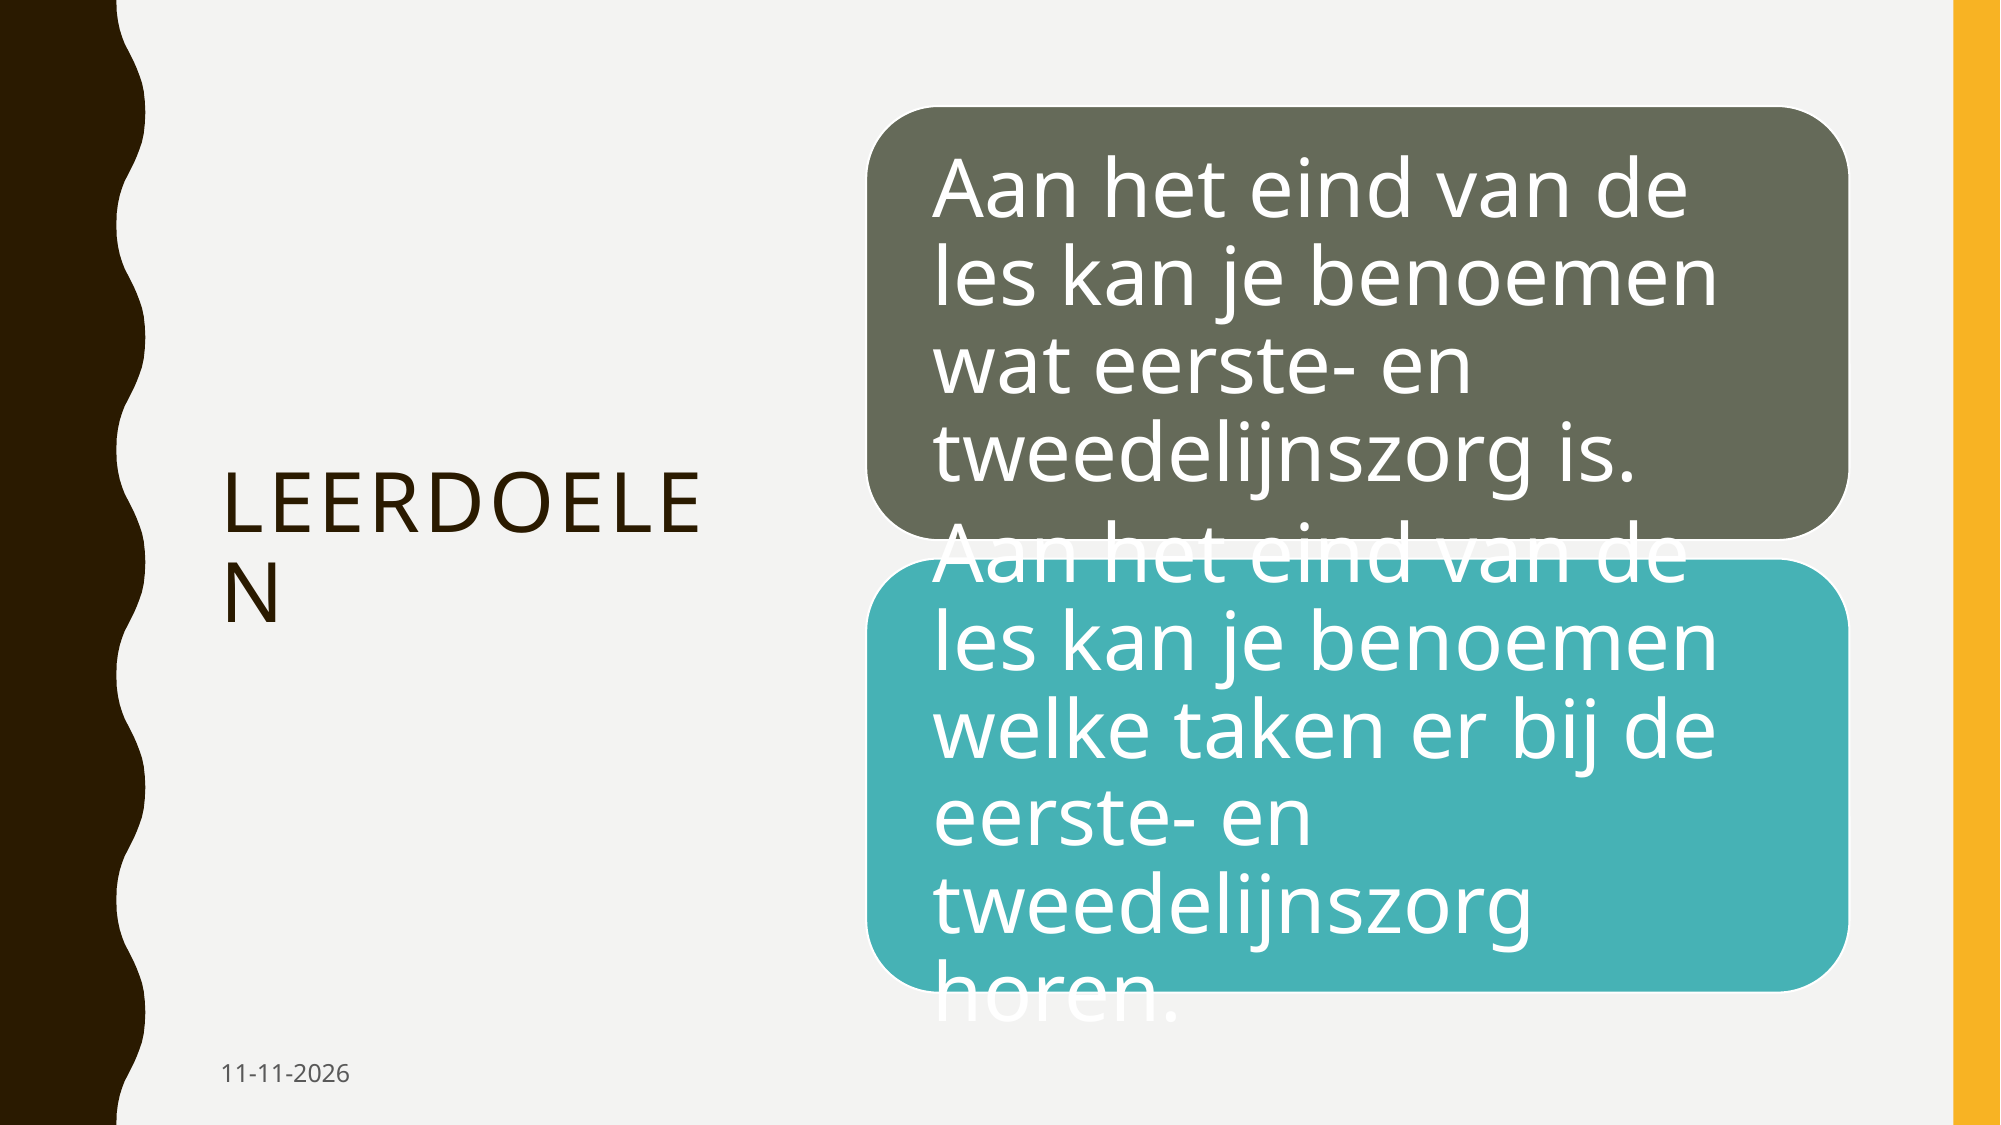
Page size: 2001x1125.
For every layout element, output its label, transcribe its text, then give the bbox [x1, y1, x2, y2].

title Leerdoelen [205, 105, 761, 996]
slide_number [205, 1045, 588, 1103]
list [866, 105, 1850, 993]
